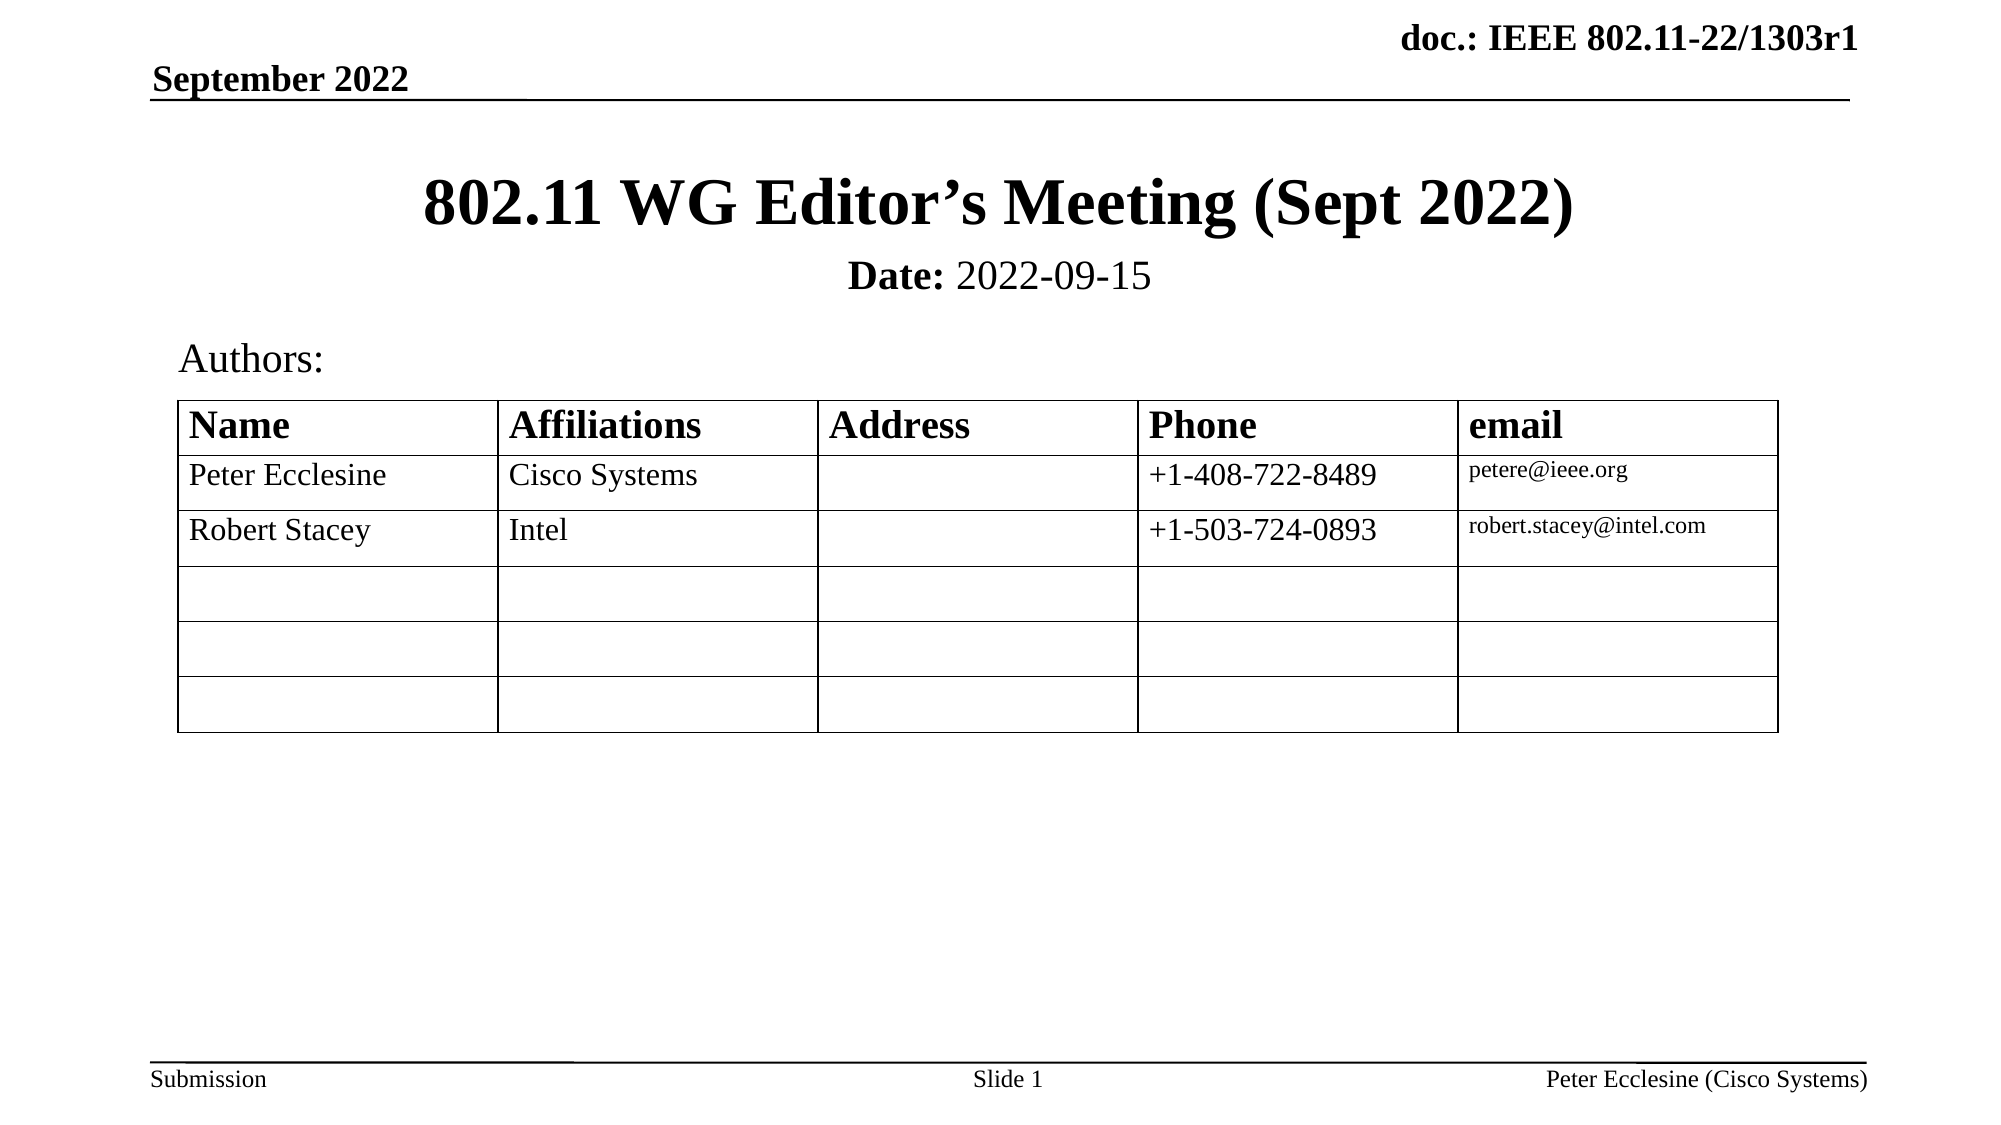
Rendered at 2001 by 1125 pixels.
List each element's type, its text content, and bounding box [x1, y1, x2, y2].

subtitle Date: 2022-09-15 [299, 239, 1701, 319]
footer Peter Ecclesine (Cisco Systems) [1171, 1061, 1869, 1093]
slide_number Slide 1 [950, 1061, 1067, 1123]
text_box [162, 399, 1824, 804]
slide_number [152, 54, 563, 100]
text_box Authors: [162, 323, 401, 387]
title 802.11 WG Editor’s Meeting (Sept 2022) [149, 76, 1851, 319]
